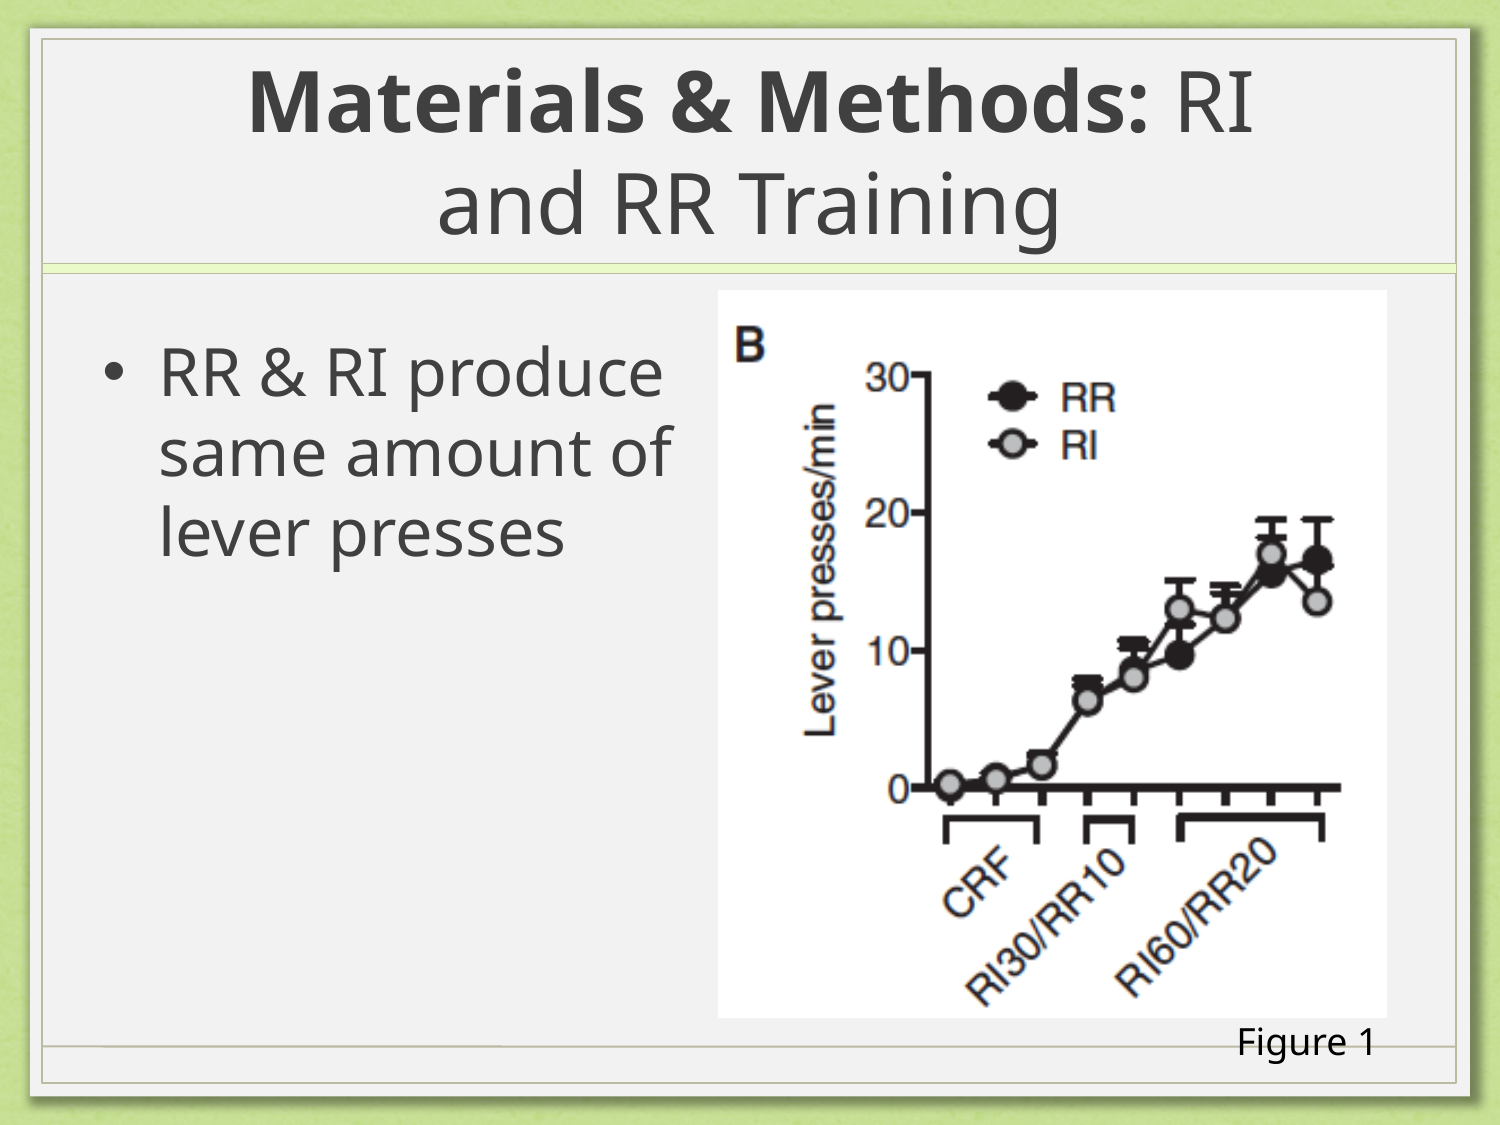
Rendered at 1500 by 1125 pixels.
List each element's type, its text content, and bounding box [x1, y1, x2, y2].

title Materials & Methods: RI and RR Training [147, 40, 1353, 260]
text_box Figure 1 [1221, 1010, 1421, 1070]
picture [717, 289, 1388, 1019]
list RR & RI produce same amount of lever presses [87, 322, 691, 968]
